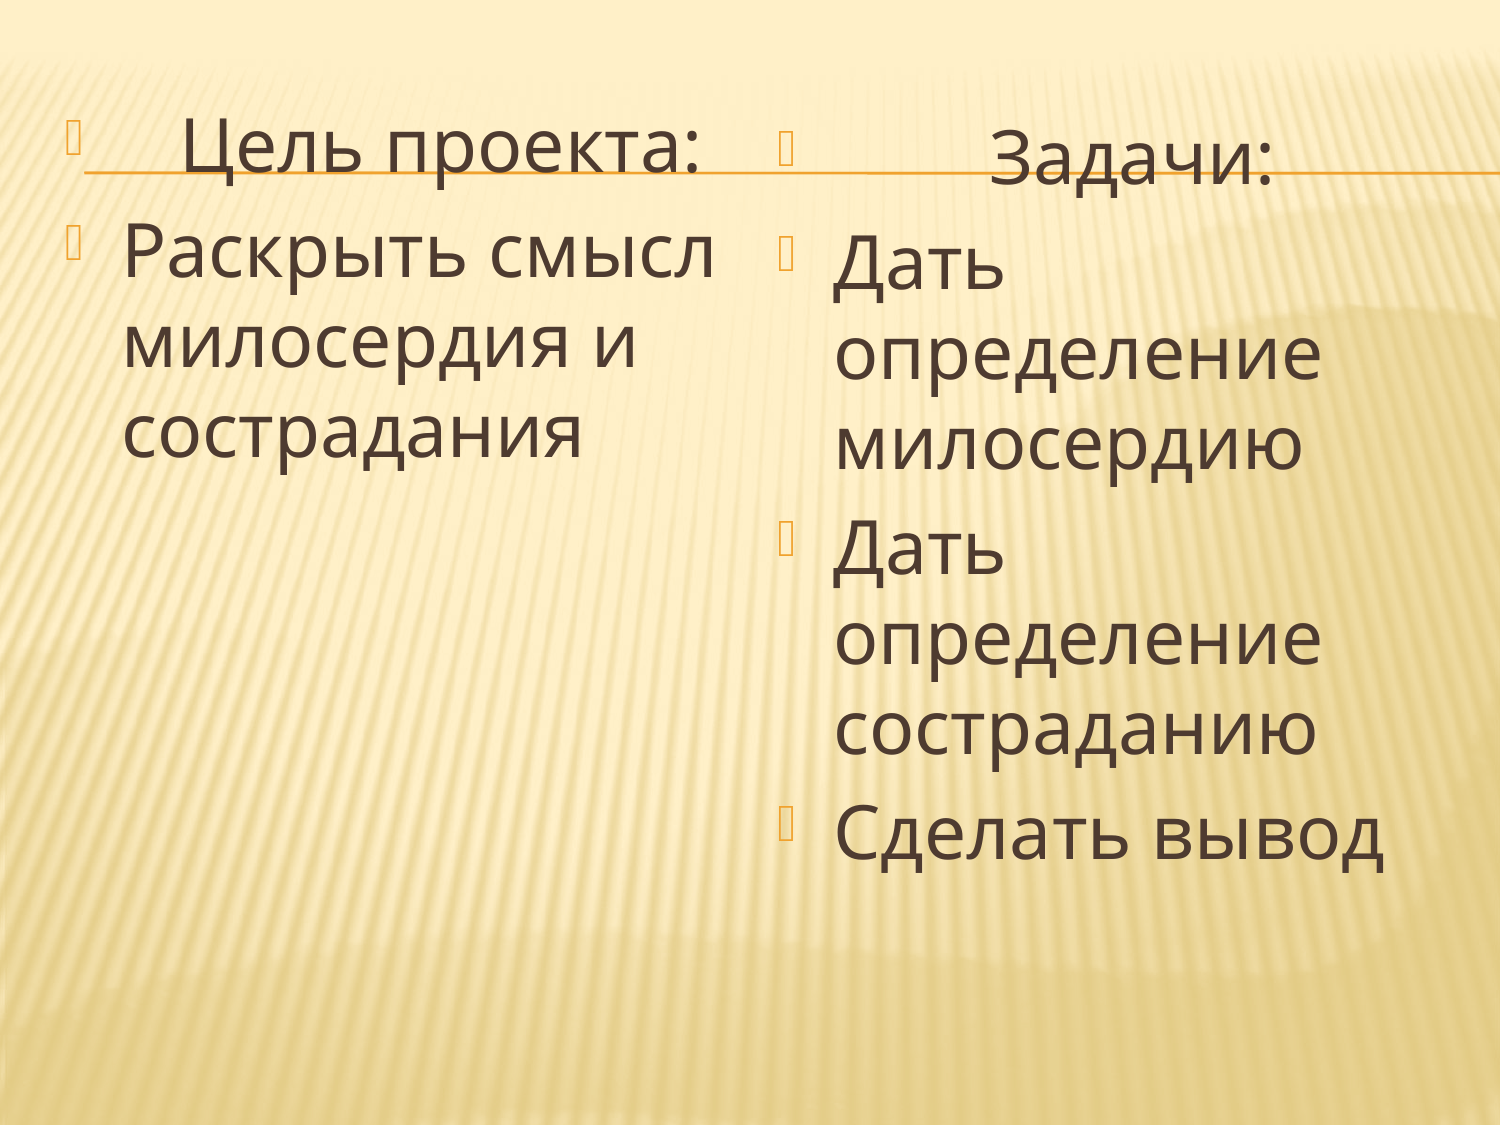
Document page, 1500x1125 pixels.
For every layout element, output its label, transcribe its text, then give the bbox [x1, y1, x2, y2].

list Задачи: Дать определение милосердию Дать определение состраданию Сделать вывод [762, 101, 1475, 1038]
list Цель проекта: Раскрыть смысл милосердия и сострадания [50, 90, 738, 1038]
